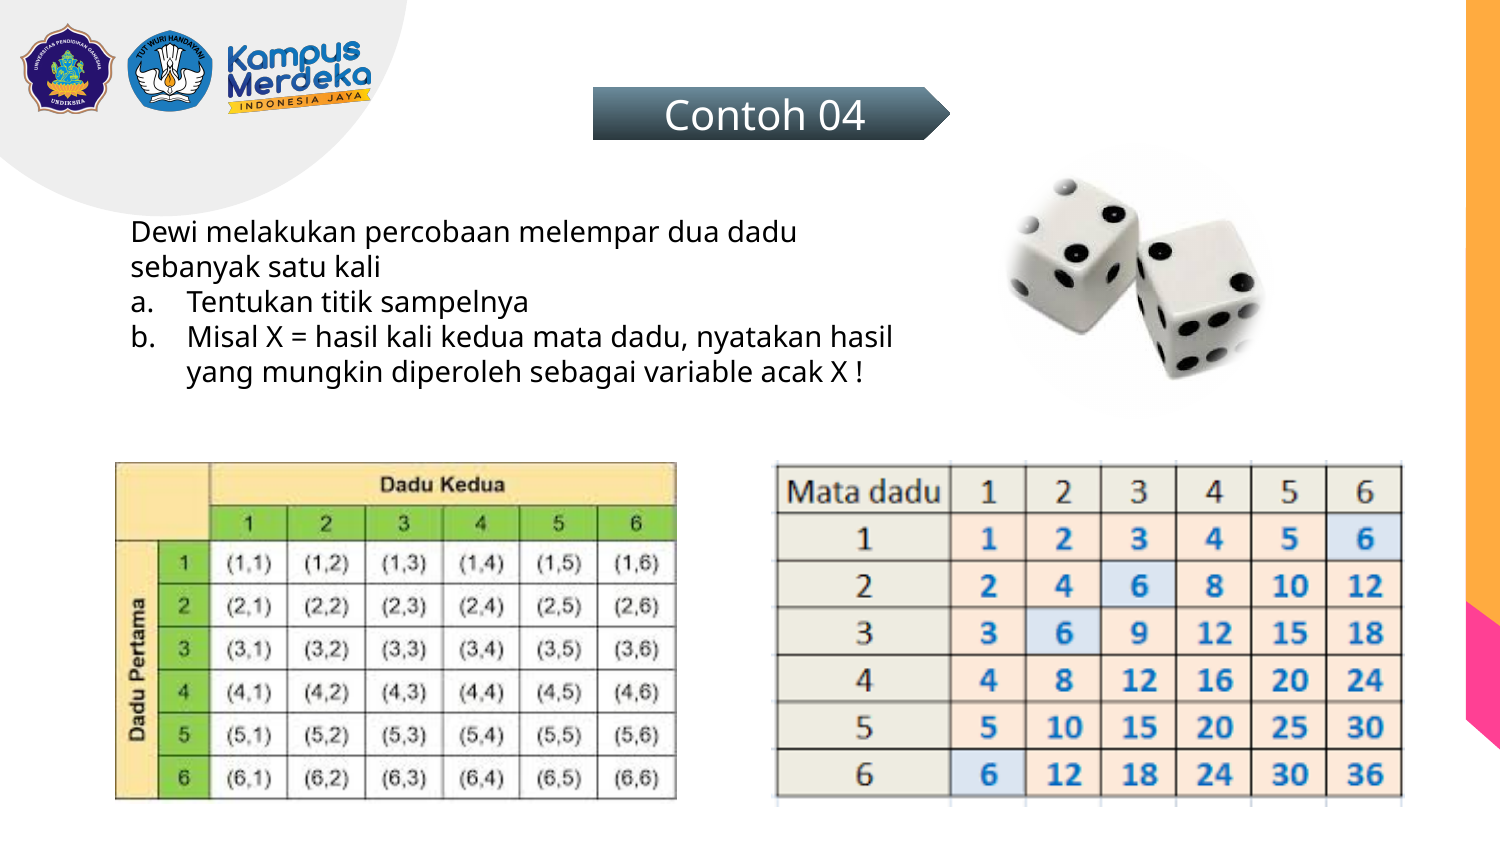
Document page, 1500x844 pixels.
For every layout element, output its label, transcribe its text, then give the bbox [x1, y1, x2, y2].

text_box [19, 23, 371, 115]
text_box Dewi melakukan percobaan melempar dua dadu sebanyak satu kali Tentukan titik sampelnya Misal X = hasil kali kedua mata dadu, nyatakan hasil yang mungkin diperoleh sebagai variable acak X ! [115, 206, 914, 396]
picture [115, 462, 677, 804]
picture [994, 139, 1277, 422]
text_box Contoh 04 [593, 87, 950, 141]
picture [771, 460, 1406, 807]
